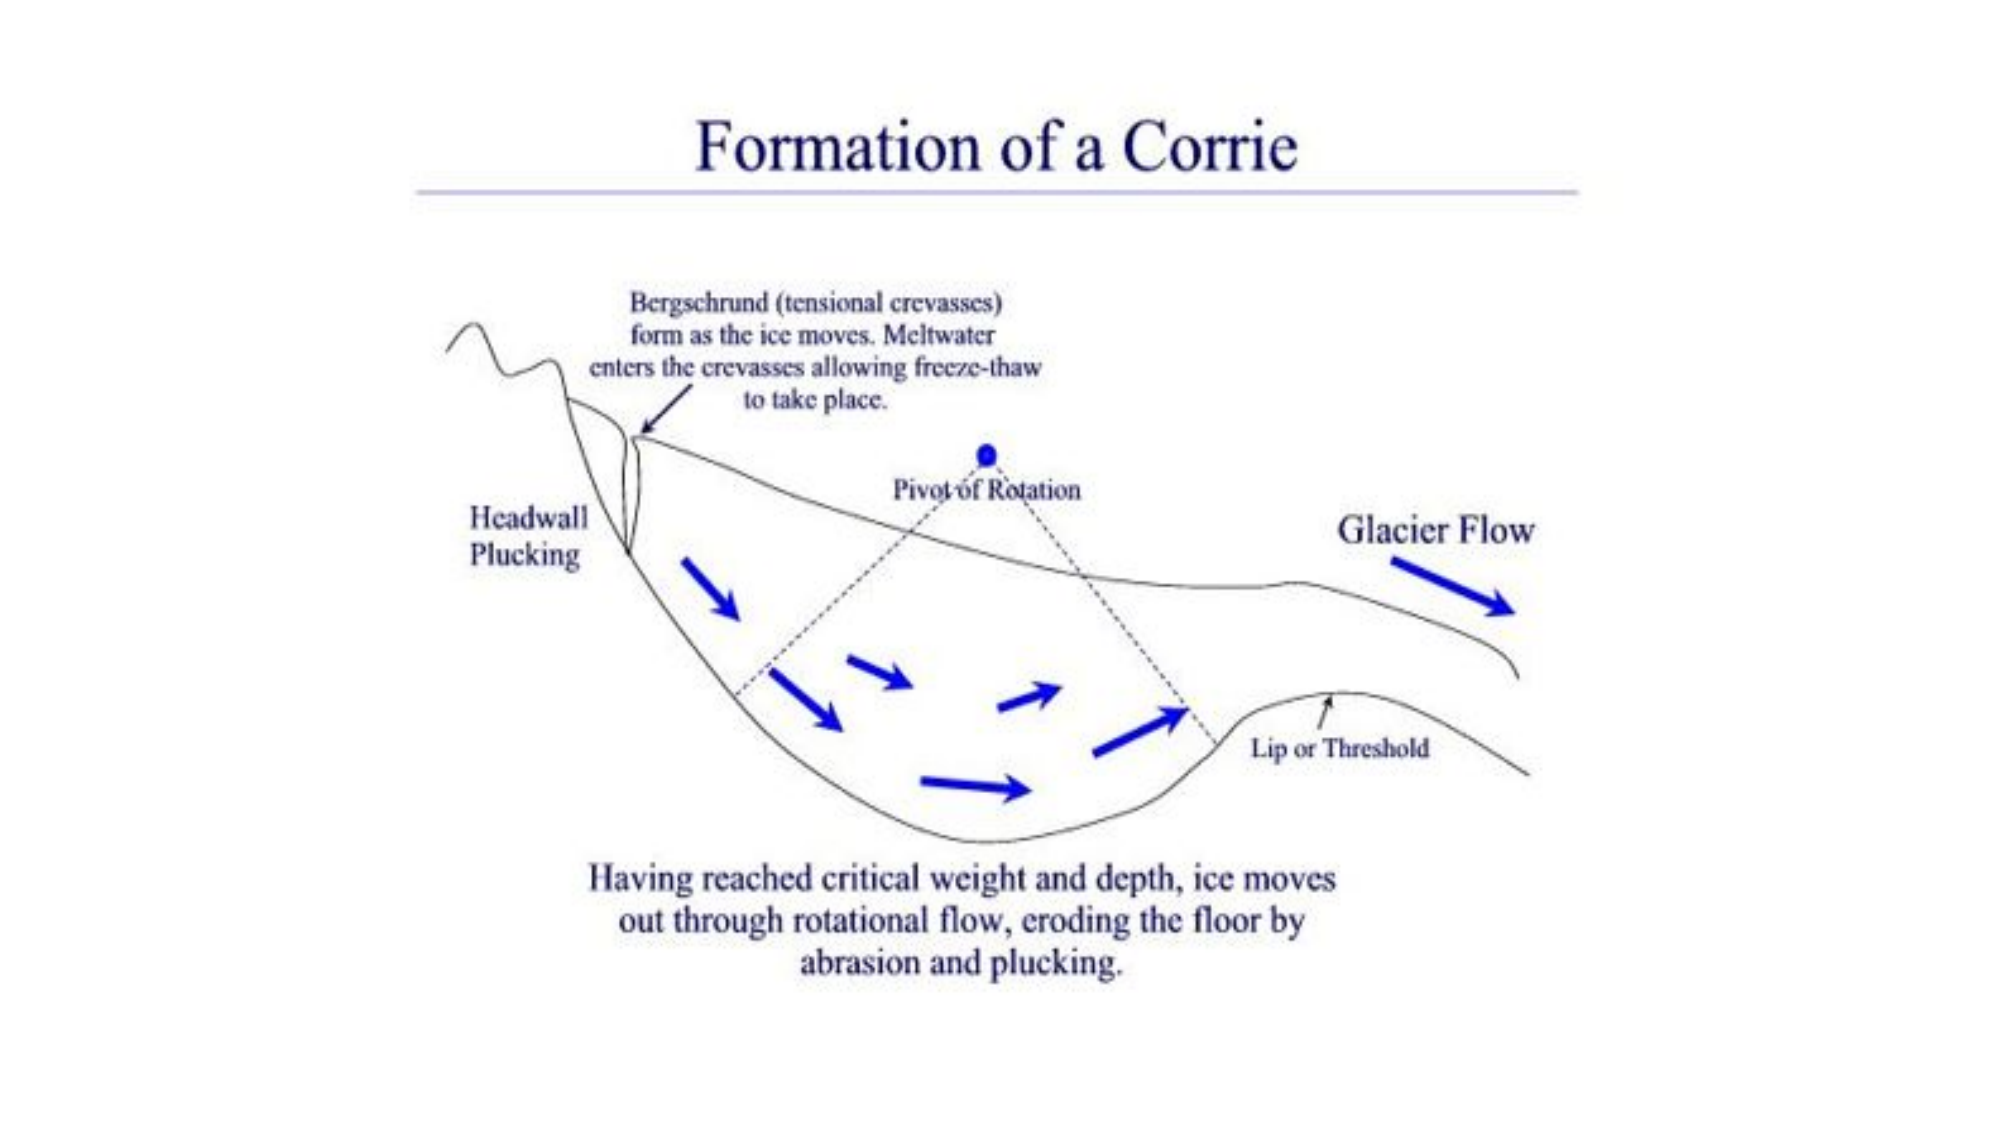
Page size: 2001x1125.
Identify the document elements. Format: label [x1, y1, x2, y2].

picture [249, 0, 1750, 1125]
